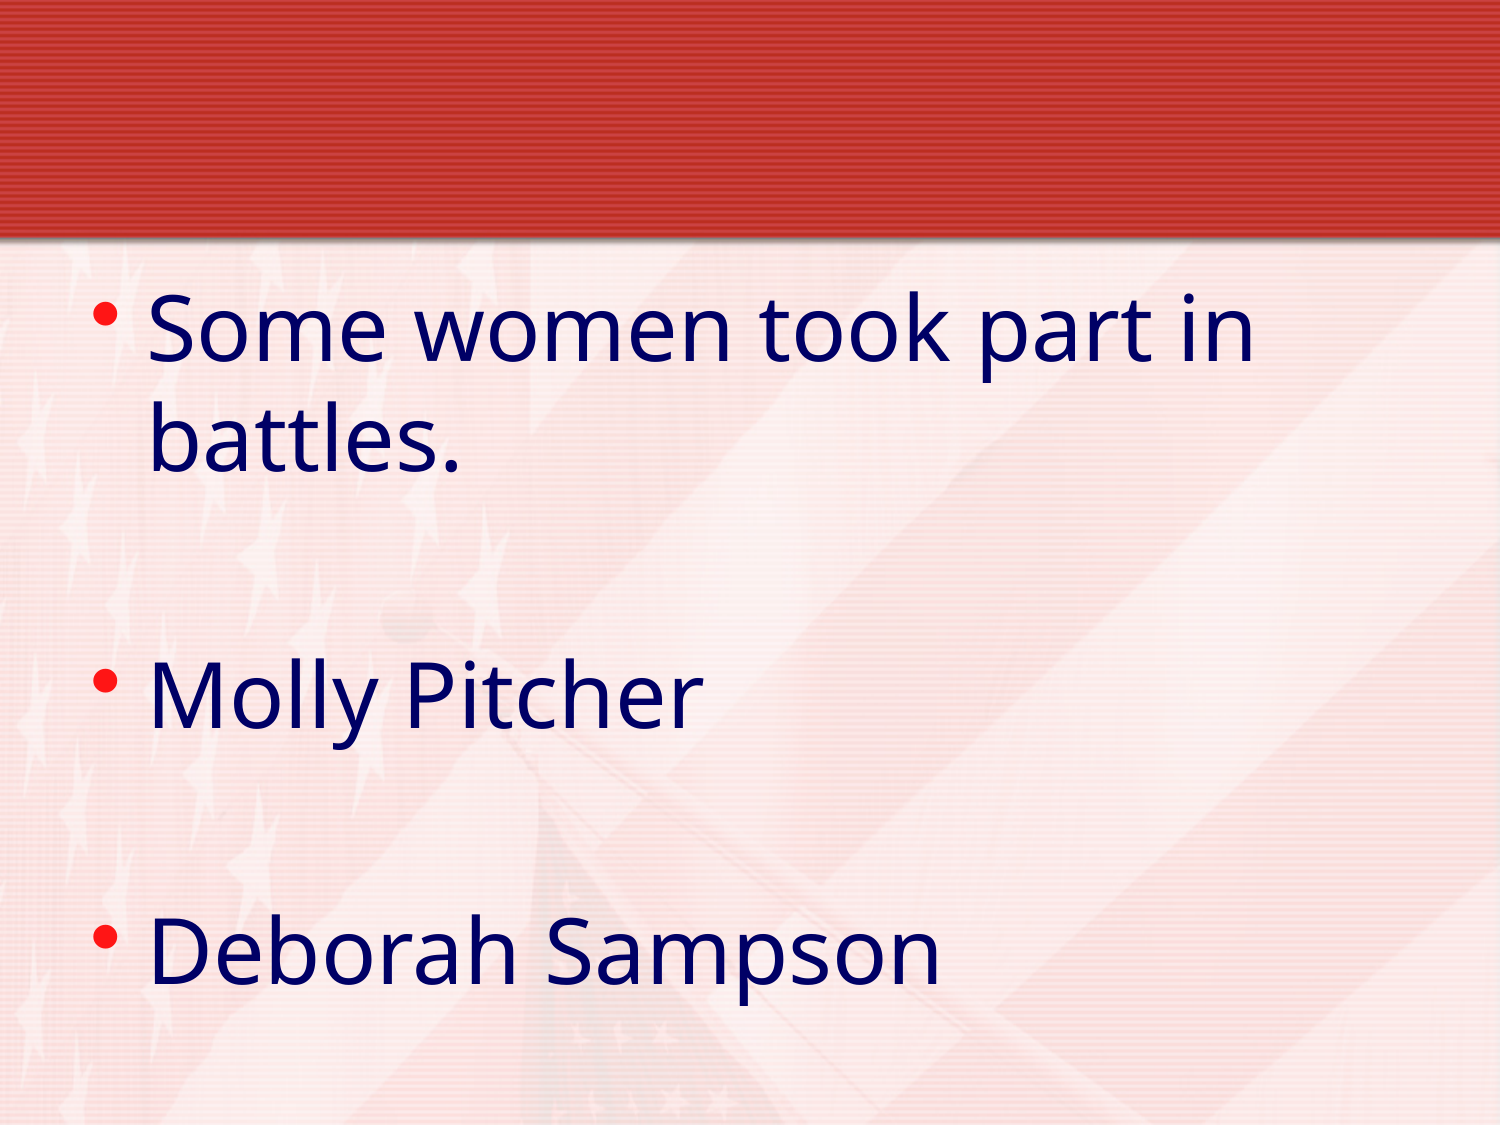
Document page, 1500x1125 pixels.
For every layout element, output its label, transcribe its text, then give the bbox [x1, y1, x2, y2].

list Some women took part in battles. Molly Pitcher Deborah Sampson [75, 262, 1425, 1063]
picture [0, 0, 1500, 1125]
